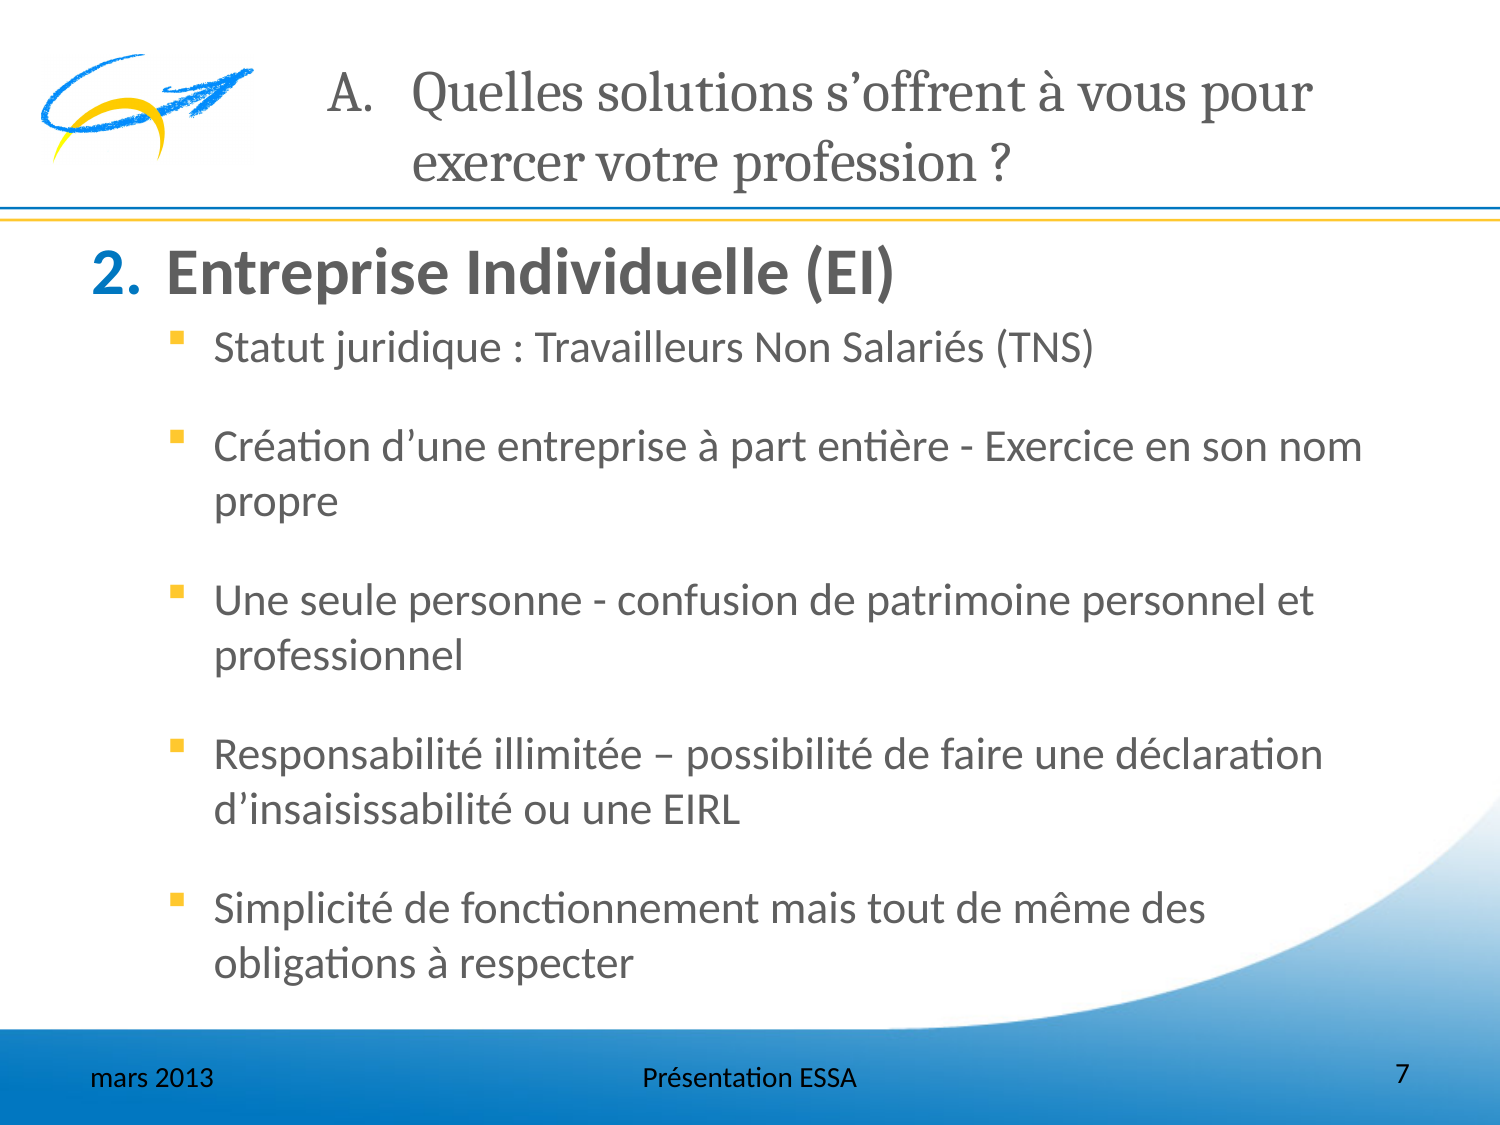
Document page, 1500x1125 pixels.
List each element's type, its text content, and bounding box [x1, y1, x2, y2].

picture [41, 54, 254, 165]
footer Présentation ESSA [512, 1051, 988, 1125]
list Entreprise Individuelle (EI) Statut juridique : Travailleurs Non Salariés (TNS) Création d’une entreprise à part entière - Exercice en son nom propre Une seule personne - confusion de patrimoine personnel et professionnel Responsabilité illimitée – possibilité de faire une déclaration d’insaisissabilité ou une EIRL Simplicité de fonctionnement mais tout de même des obligations à respecter [76, 219, 1427, 1012]
slide_number 7 [1074, 1046, 1426, 1125]
picture [0, 752, 1500, 1125]
slide_number mars 2013 [74, 1051, 426, 1125]
title Quelles solutions s’offrent à vous pour exercer votre profession ? [312, 0, 1436, 247]
